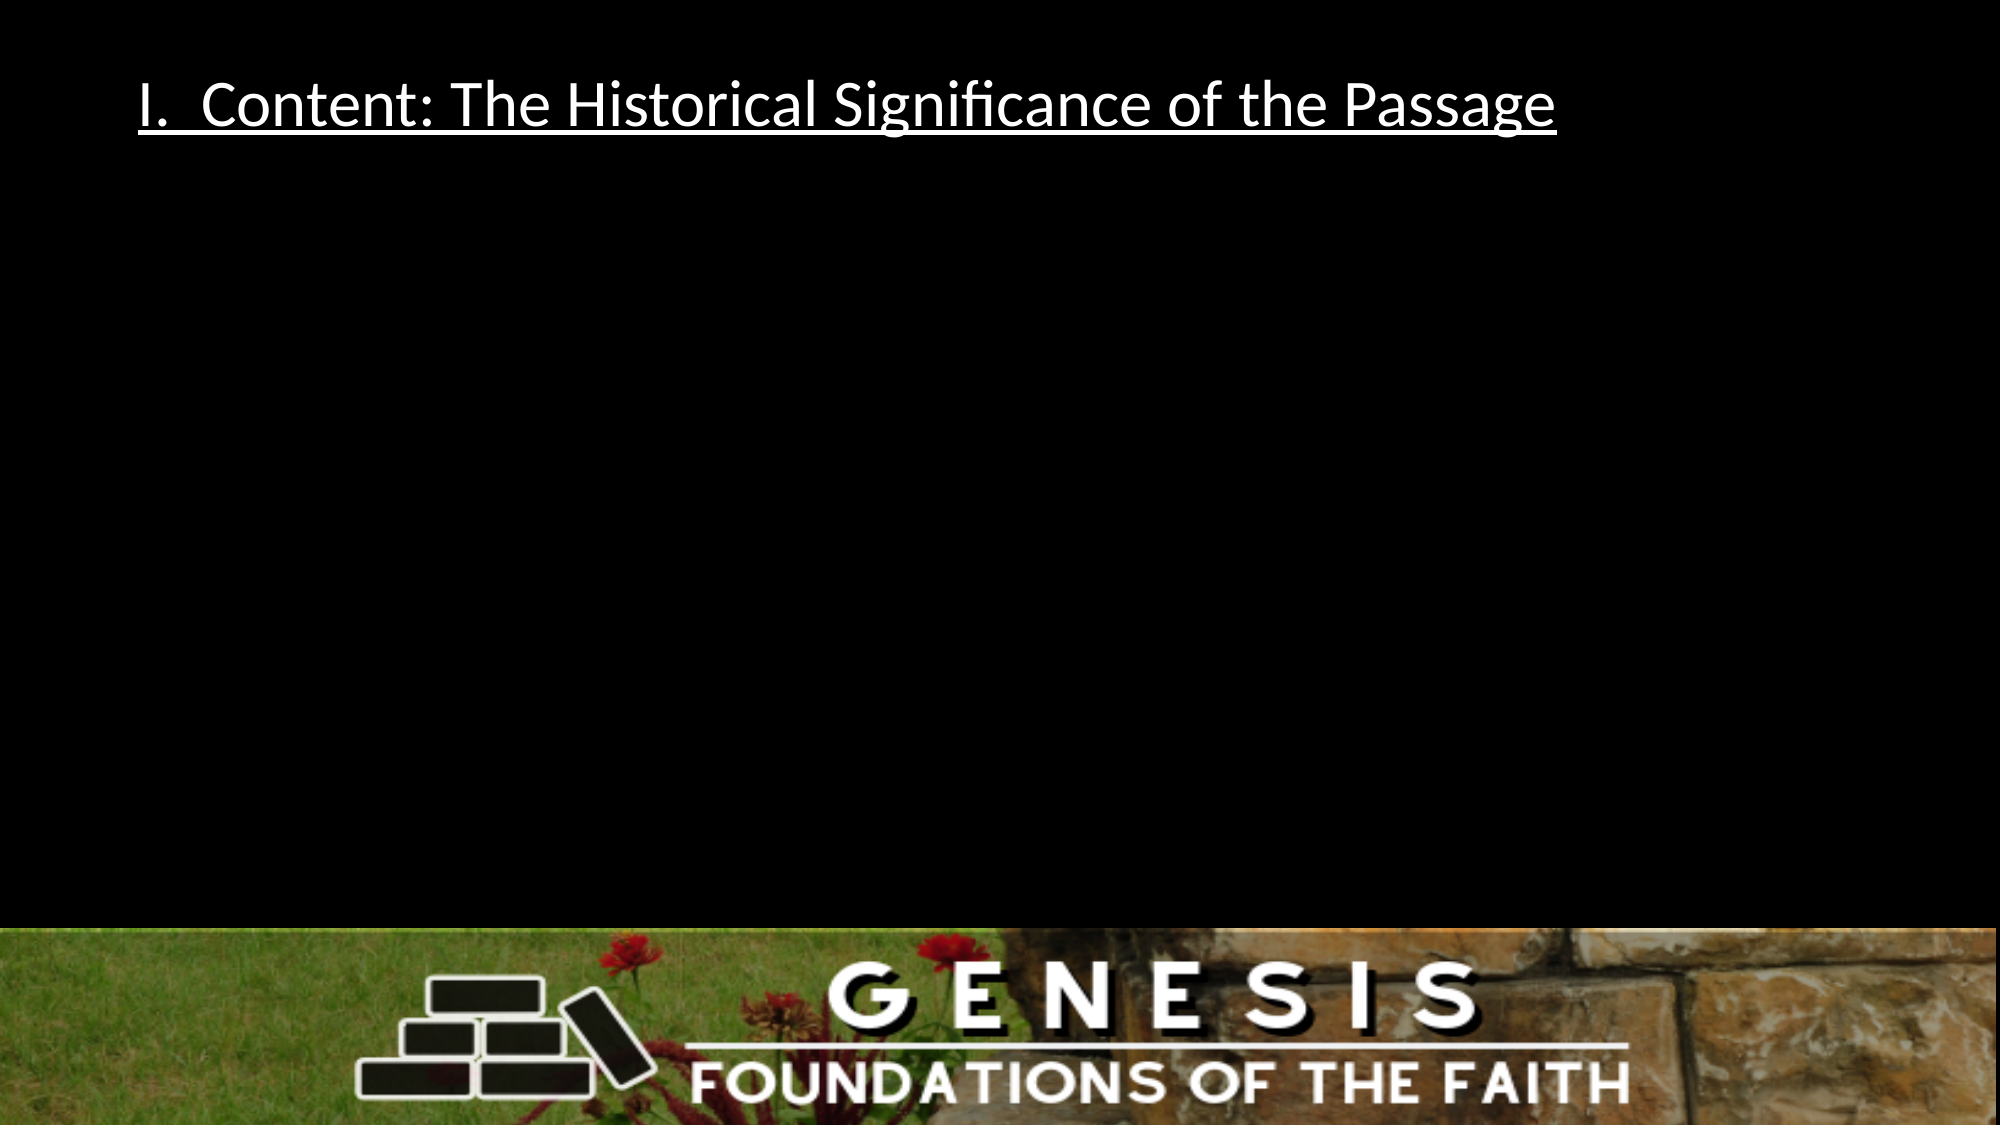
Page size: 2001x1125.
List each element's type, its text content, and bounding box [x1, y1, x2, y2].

text_box I. Content: The Historical Significance of the Passage [123, 52, 1920, 307]
picture [0, 928, 2000, 1125]
